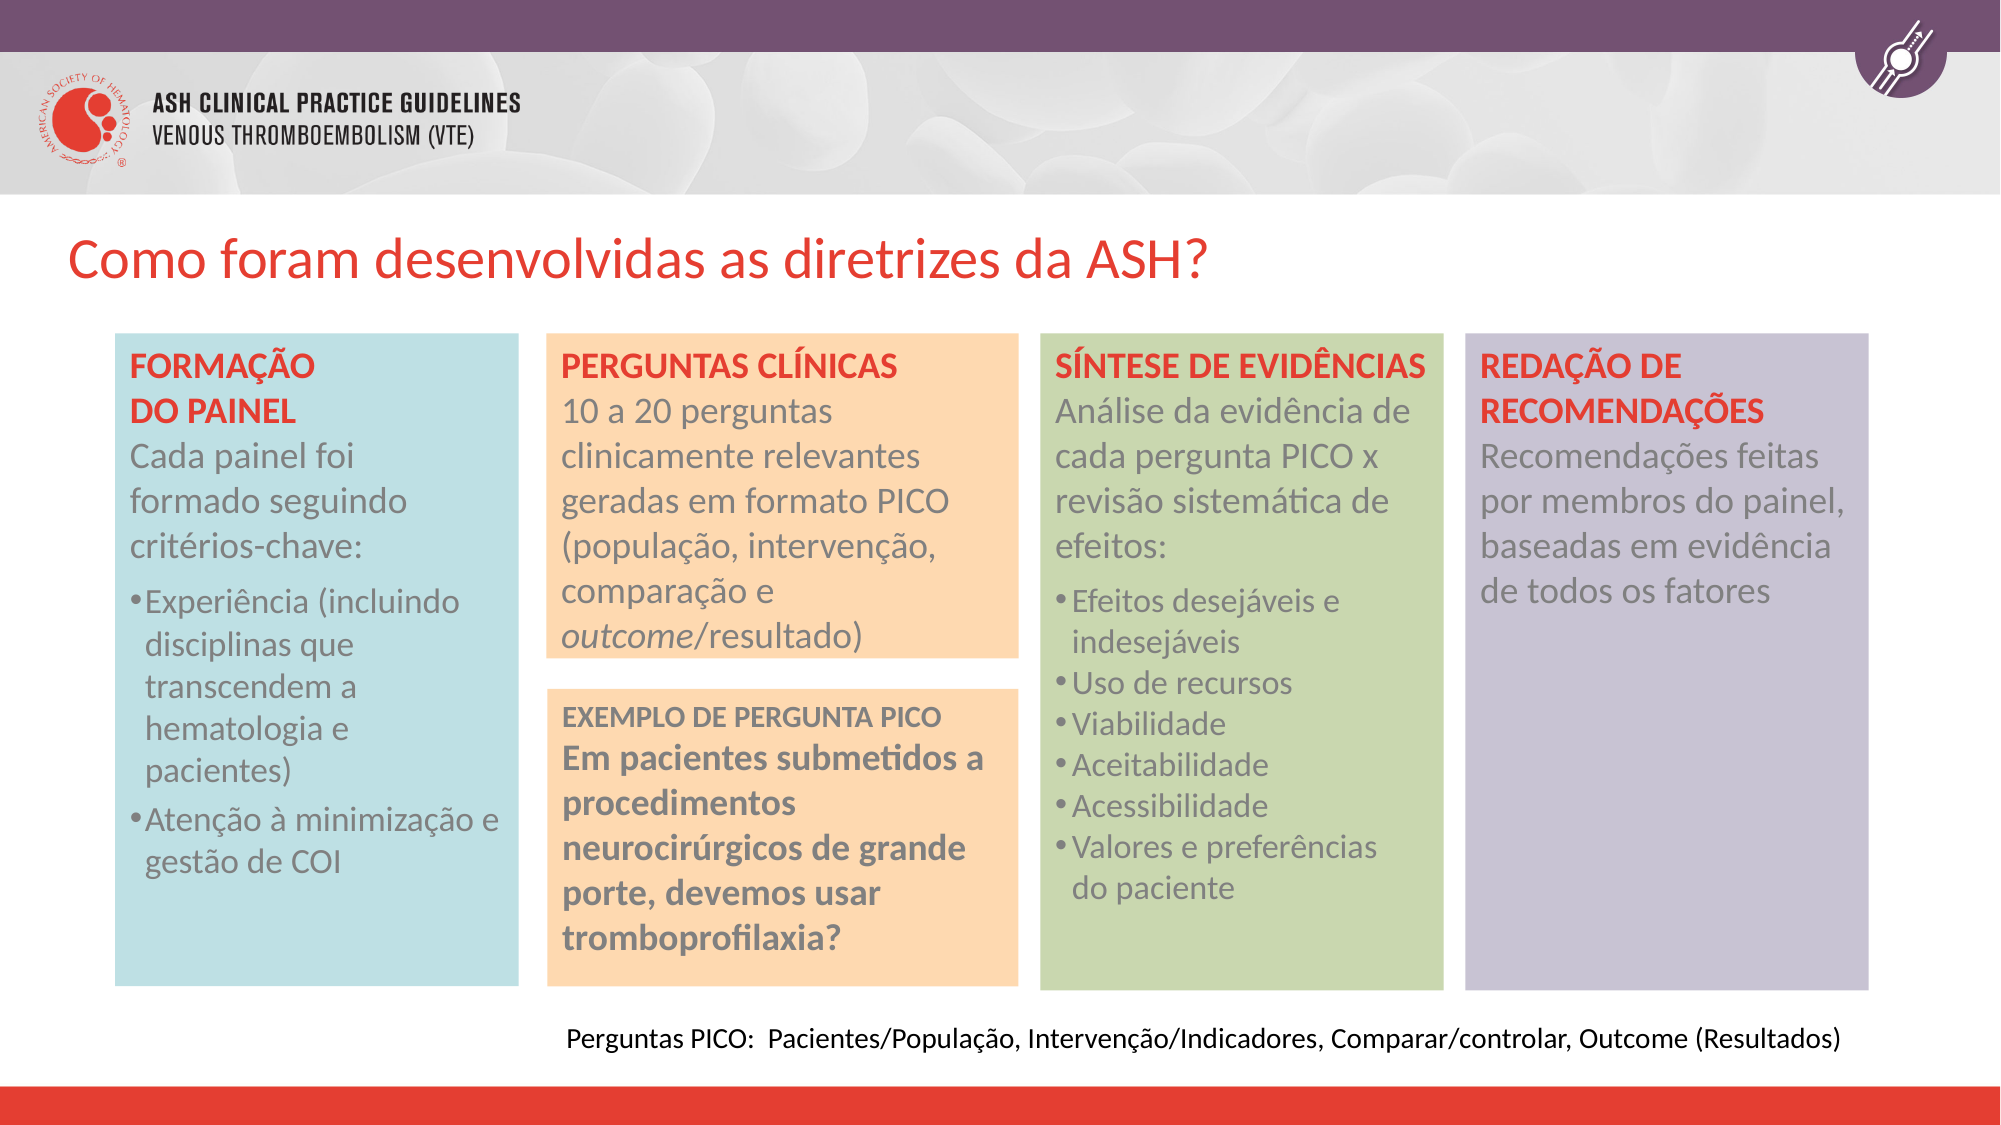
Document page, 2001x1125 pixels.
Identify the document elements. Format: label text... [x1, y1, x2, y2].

text_box Perguntas PICO: Pacientes/População, Intervenção/Indicadores, Comparar/controlar, Outcome (Resultados) [551, 1011, 1877, 1062]
text_box REDAÇÃO DE RECOMENDAÇÕES Recomendações feitas por membros do painel, baseadas em evidência de todos os fatores [1465, 333, 1869, 991]
text_box FORMAÇÃO DO PAINEL Cada painel foi formado seguindo critérios-chave: Experiência (incluindo disciplinas que transcendem a hematologia e pacientes) Atenção à minimização e gestão de COI [115, 333, 519, 987]
title Como foram desenvolvidas as diretrizes da ASH? [68, 219, 1869, 289]
text_box SÍNTESE DE EVIDÊNCIAS Análise da evidência de cada pergunta PICO x revisão sistemática de efeitos: Efeitos desejáveis e indesejáveis Uso de recursos Viabilidade Aceitabilidade Acessibilidade Valores e preferências do paciente [1040, 333, 1444, 991]
picture [0, 0, 2001, 1125]
text_box EXEMPLO DE PERGUNTA PICO Em pacientes submetidos a procedimentos neurocirúrgicos de grande porte, devemos usar tromboprofilaxia? [547, 688, 1019, 987]
text_box PERGUNTAS CLÍNICAS 10 a 20 perguntas clinicamente relevantes geradas em formato PICO (população, intervenção, comparação e outcome/resultado) [546, 333, 1019, 659]
